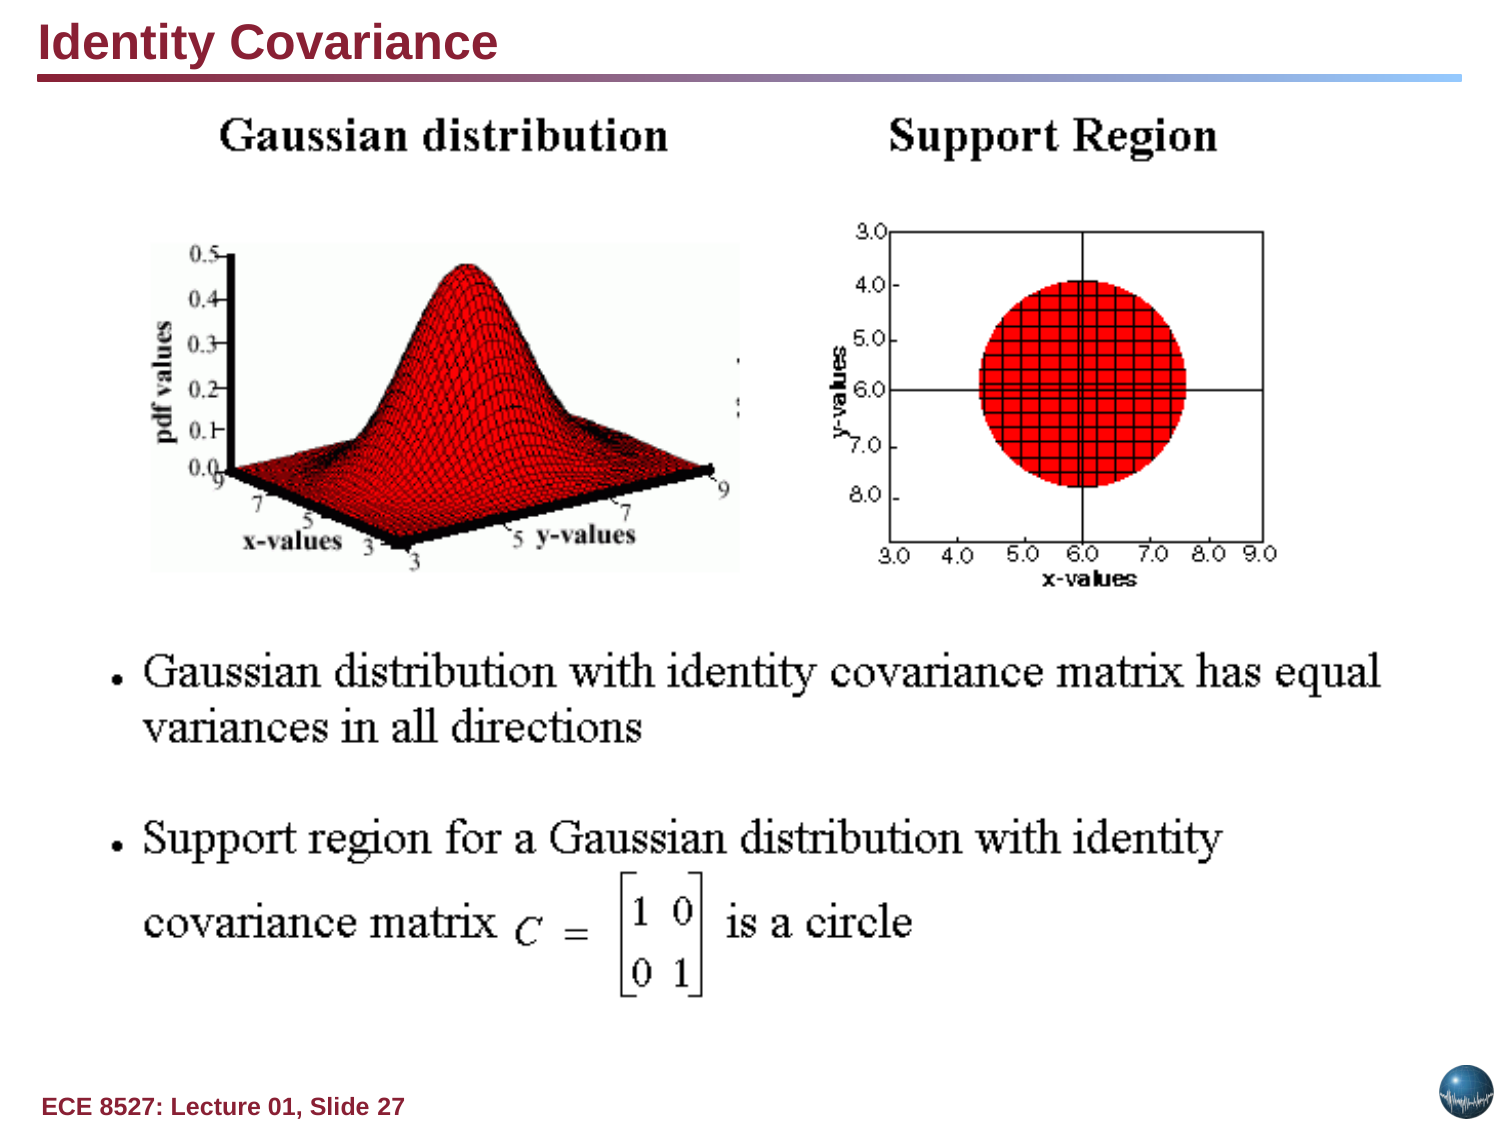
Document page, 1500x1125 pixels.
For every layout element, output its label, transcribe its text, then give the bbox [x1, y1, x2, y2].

text_box [152, 74, 1355, 94]
picture [90, 95, 1408, 1014]
text_box Identity Covariance [37, 9, 1463, 70]
picture [1439, 1065, 1494, 1119]
